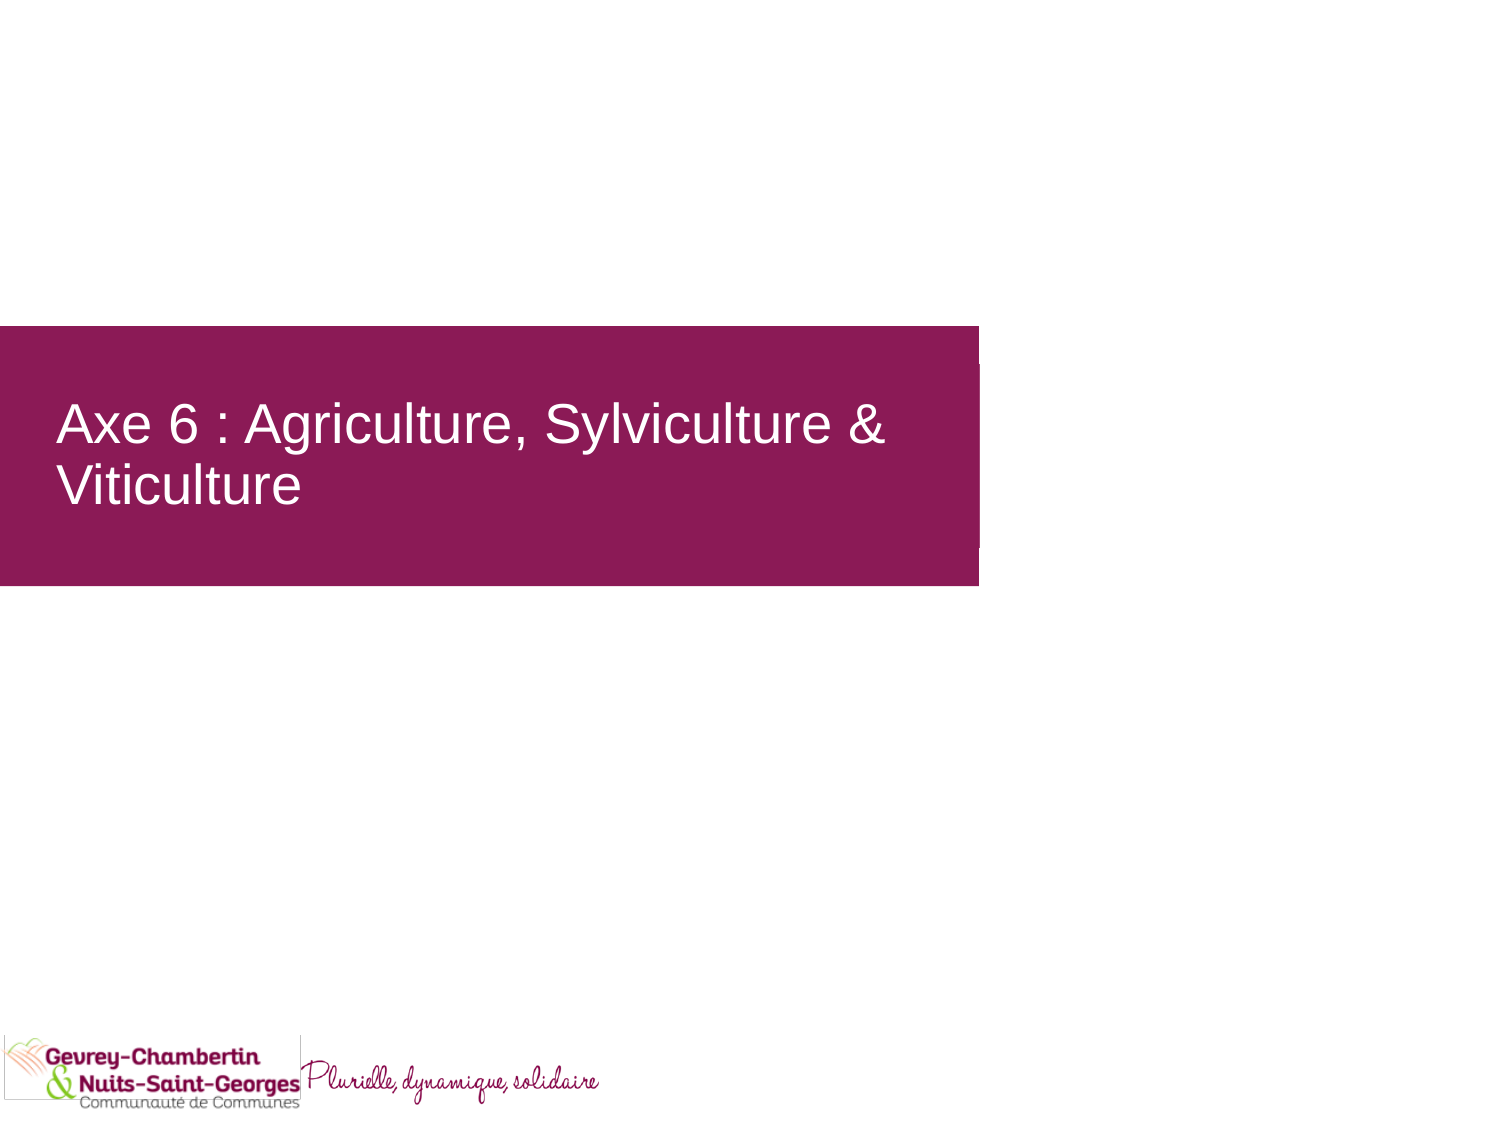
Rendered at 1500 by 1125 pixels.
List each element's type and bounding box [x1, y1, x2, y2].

title [41, 364, 978, 548]
picture [0, 0, 1500, 696]
picture [0, 1035, 599, 1112]
